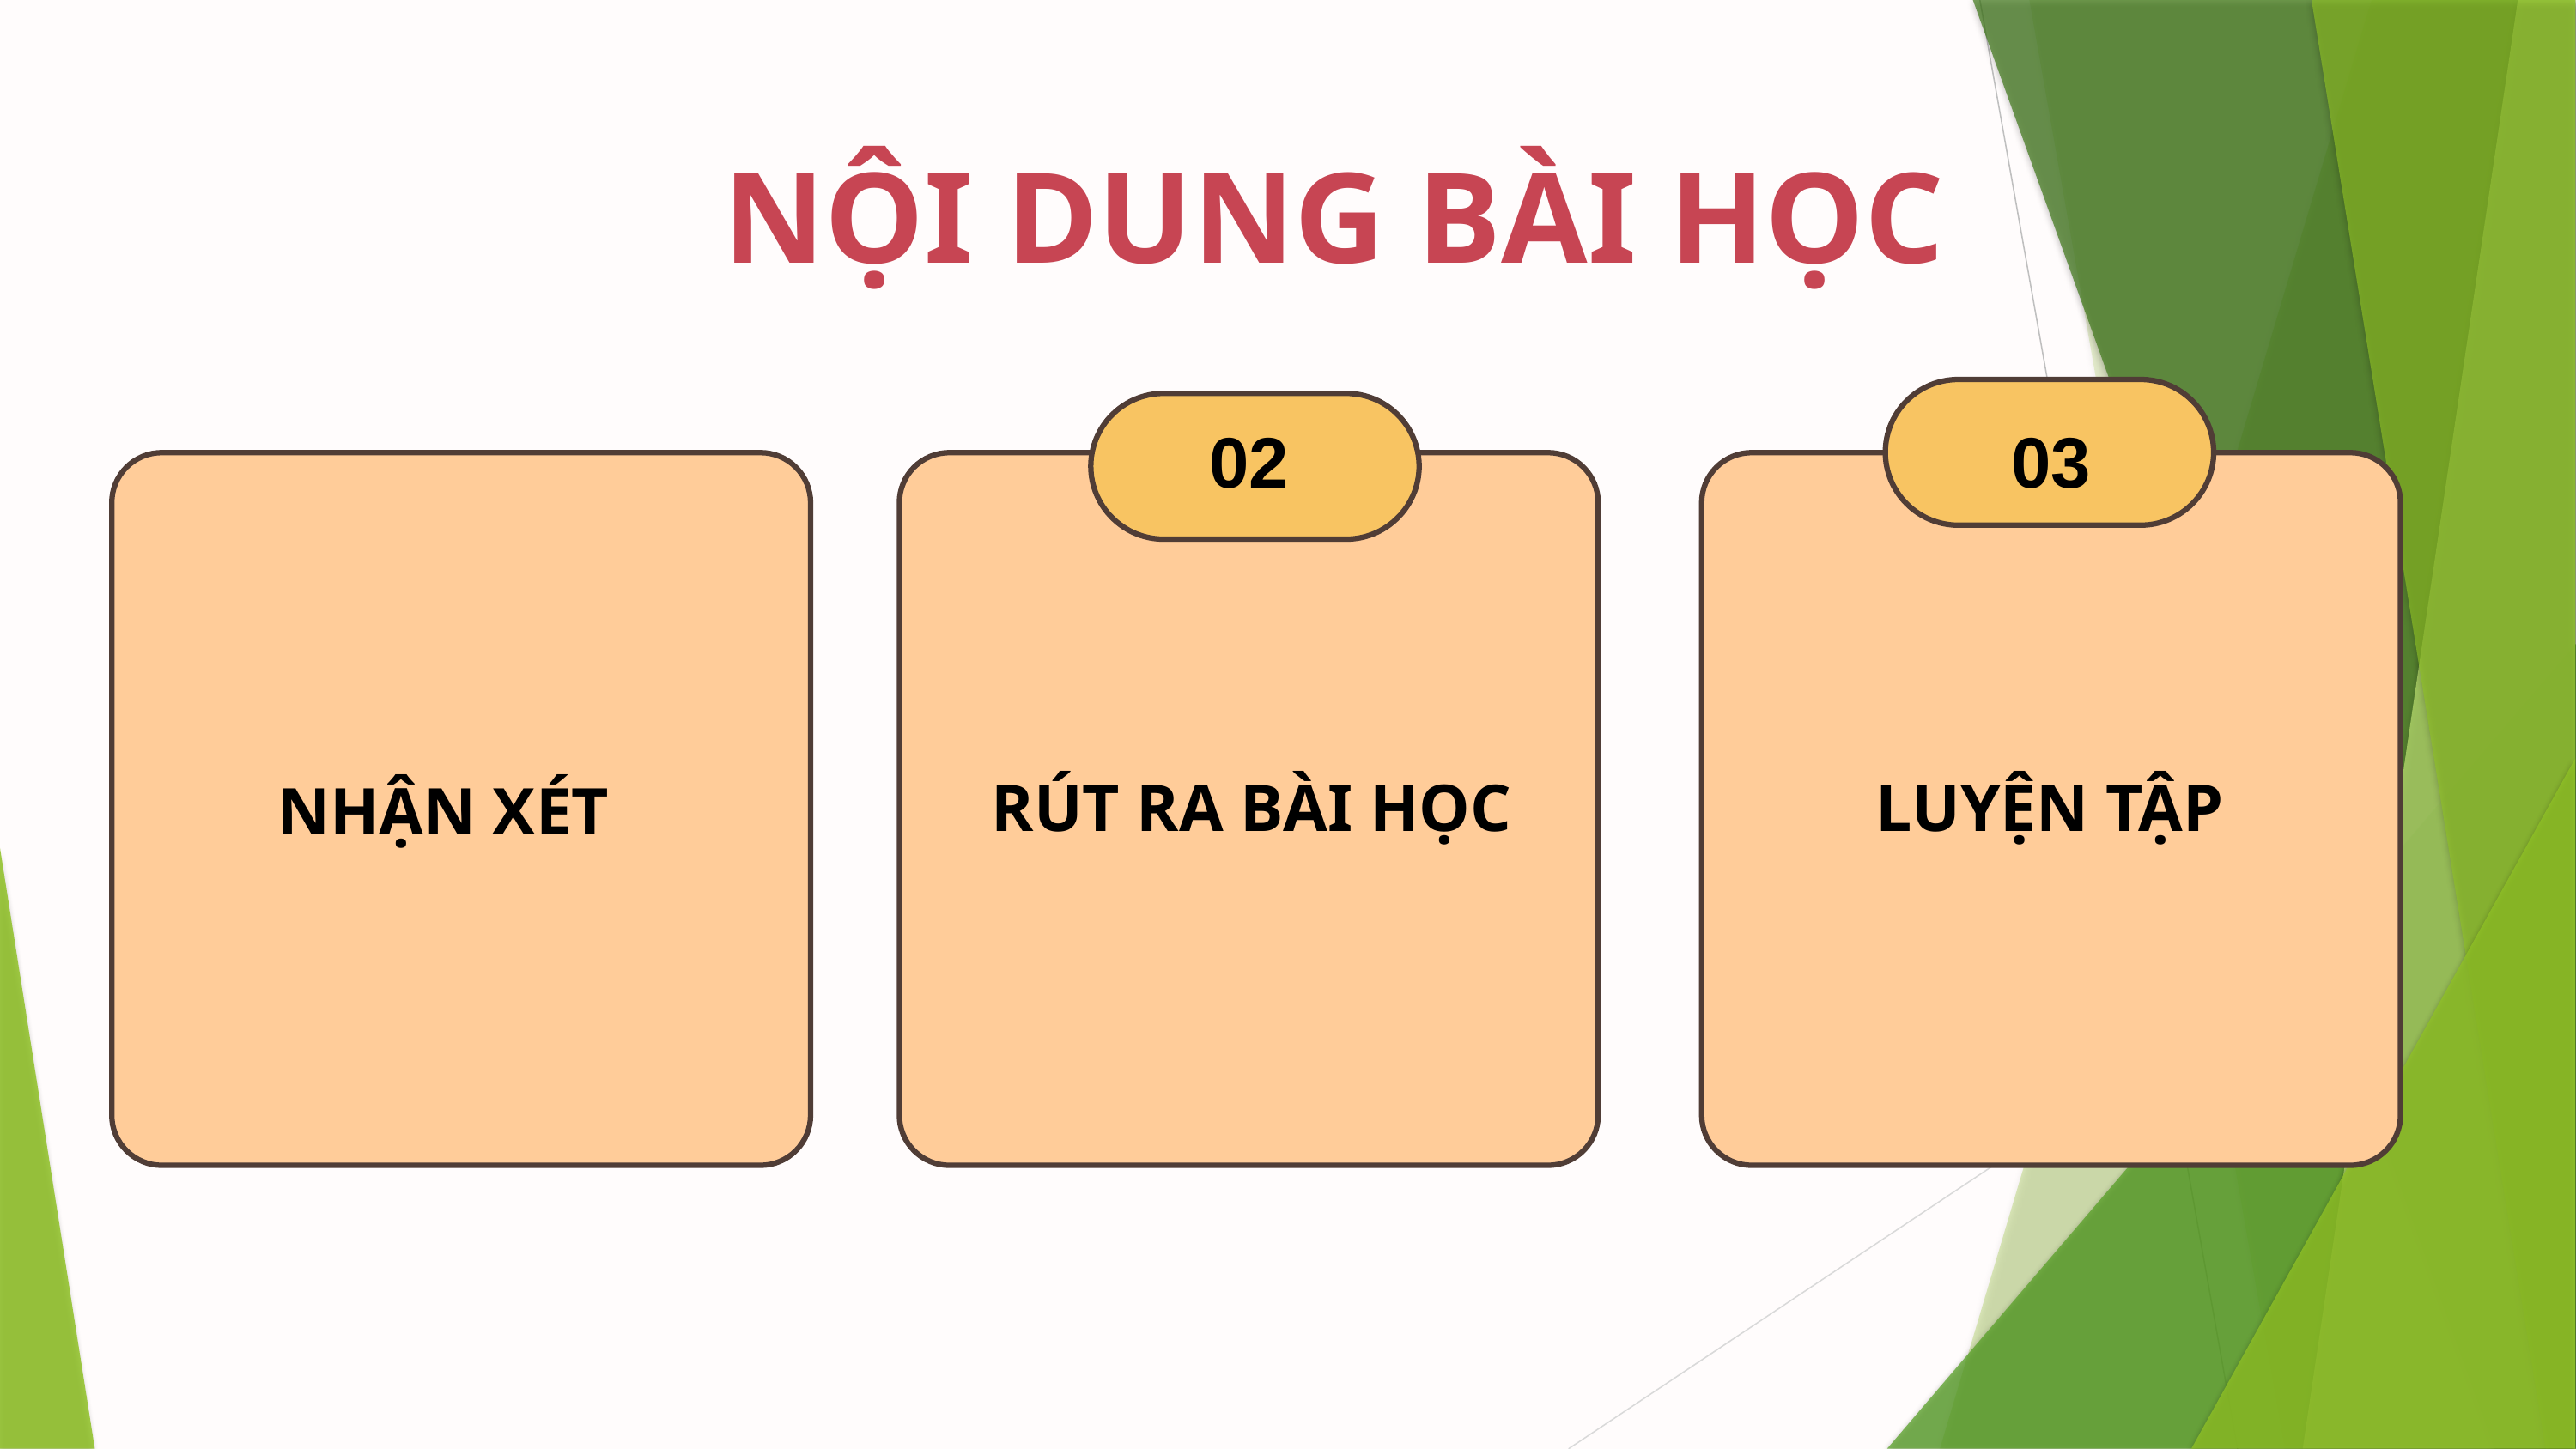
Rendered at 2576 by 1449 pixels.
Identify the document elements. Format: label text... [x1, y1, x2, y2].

text_box NỘI DUNG BÀI HỌC [483, 82, 2186, 289]
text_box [884, 154, 1613, 1166]
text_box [1686, 379, 2415, 1167]
text_box [112, 452, 811, 1166]
text_box NHẬN XÉT [139, 763, 748, 854]
